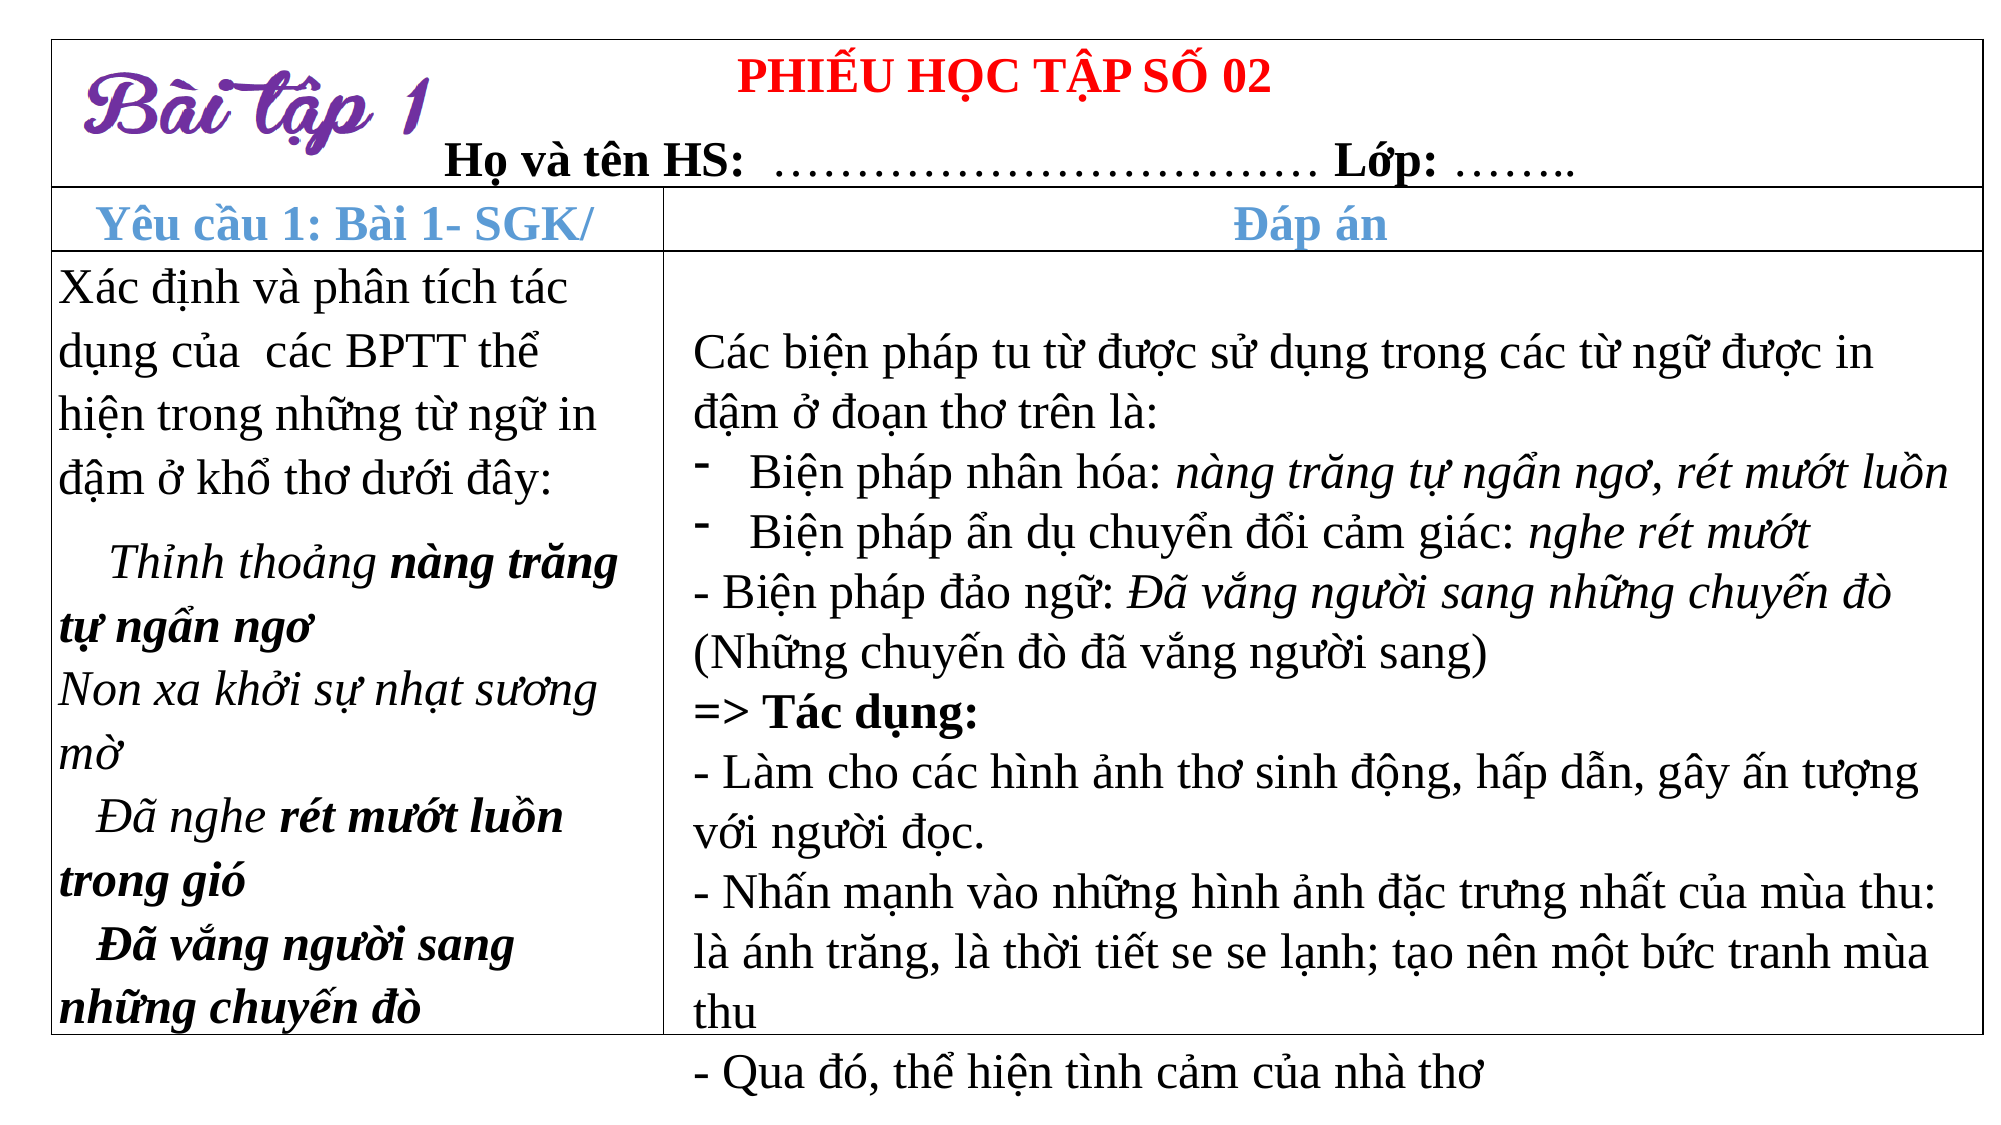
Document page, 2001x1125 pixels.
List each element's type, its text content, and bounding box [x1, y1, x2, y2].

table_cell [664, 252, 678, 1034]
table_cell [1973, 252, 1982, 1034]
table_cell Xác định và phân tích tác dụng của các BPTT thể hiện trong những từ ngữ in đậm ở khổ thơ dưới đây: Thỉnh thoảng nàng trăng tự ngẩn ngơ Non xa khởi sự nhạt sương mờ Đã nghe rét mướt luồn trong gió Đã vắng người sang những chuyến đò [52, 252, 663, 1034]
table_cell Yêu cầu 1: Bài 1- SGK/ [52, 188, 663, 250]
table_header PHIẾU HỌC TẬP SỐ 02 Họ và tên HS: …………………………… Lớp: …….. [52, 40, 1982, 186]
text_box Các biện pháp tu từ được sử dụng trong các từ ngữ được in đậm ở đoạn thơ trên là: Biện pháp nhân hóa: nàng trăng tự ngẩn ngơ, rét mướt luồn Biện pháp ẩn dụ chuyển đổi cảm giác: nghe rét mướt - Biện pháp đảo ngữ: Đã vắng người sang những chuyến đò (Những chuyến đò đã vắng người sang) => Tác dụng: - Làm cho các hình ảnh thơ sinh động, hấp dẫn, gây ấn tượng với người đọc. - Nhấn mạnh vào những hình ảnh đặc trưng nhất của mùa thu: là ánh trăng, là thời tiết se se lạnh; tạo nên một bức tranh mùa thu - Qua đó, thể hiện tình cảm của nhà thơ [678, 251, 1973, 1125]
table_cell Đáp án [664, 188, 1982, 250]
picture [66, 51, 441, 167]
